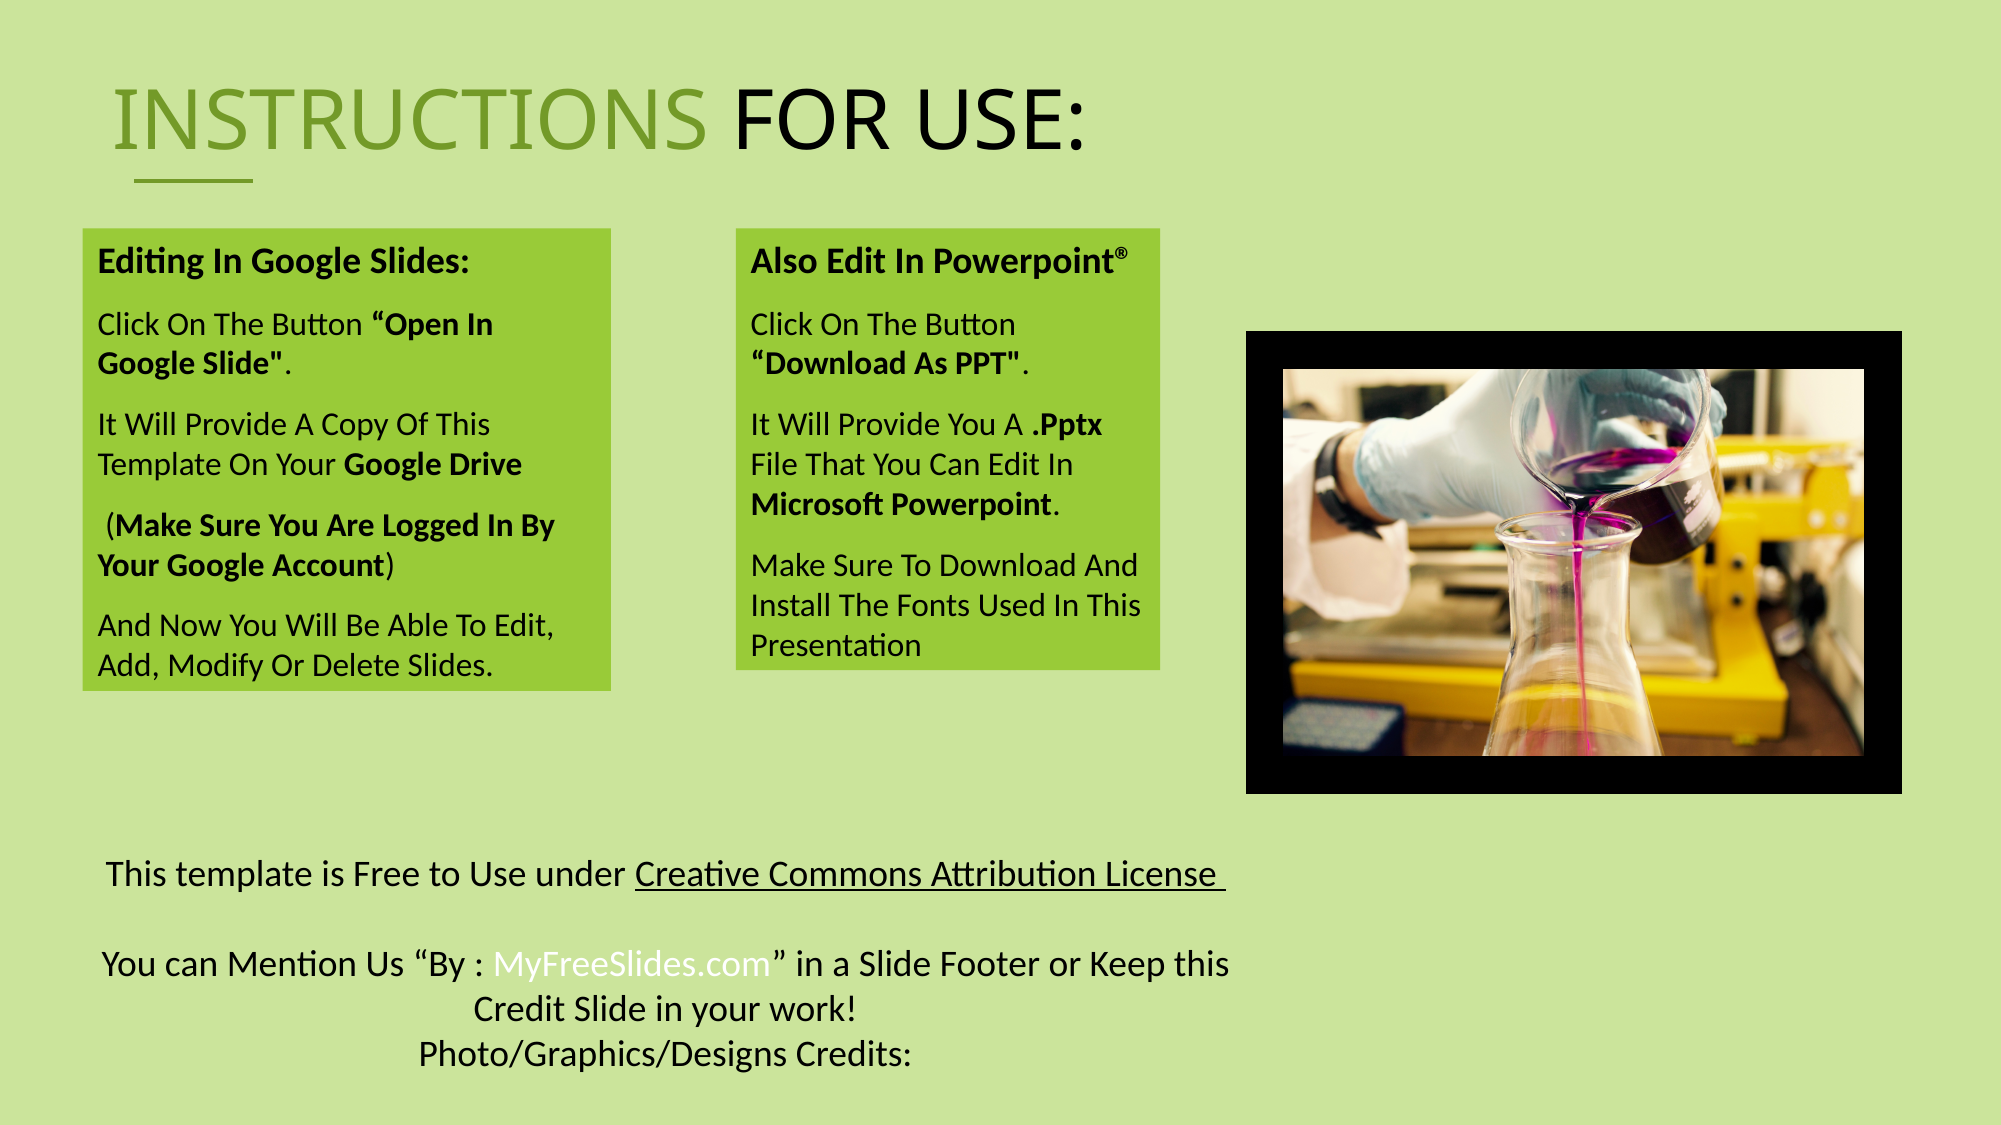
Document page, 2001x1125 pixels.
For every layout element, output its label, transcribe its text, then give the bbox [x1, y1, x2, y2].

text_box Editing In Google Slides: Click On The Button “Open In Google Slide". It Will Provide A Copy Of This Template On Your Google Drive (Make Sure You Are Logged In By Your Google Account) And Now You Will Be Able To Edit, Add, Modify Or Delete Slides. [82, 228, 611, 691]
text_box Also Edit In Powerpoint® Click On The Button “Download As PPT". It Will Provide You A .Pptx File That You Can Edit In Microsoft Powerpoint. Make Sure To Download And Install The Fonts Used In This Presentation [735, 228, 1161, 671]
text_box INSTRUCTIONS FOR USE: [97, 59, 1657, 174]
picture [1283, 368, 1865, 757]
text_box This template is Free to Use under Creative Commons Attribution License You can Mention Us “By : MyFreeSlides.com” in a Slide Footer or Keep this Credit Slide in your work! Photo/Graphics/Designs Credits: [82, 841, 1249, 1125]
